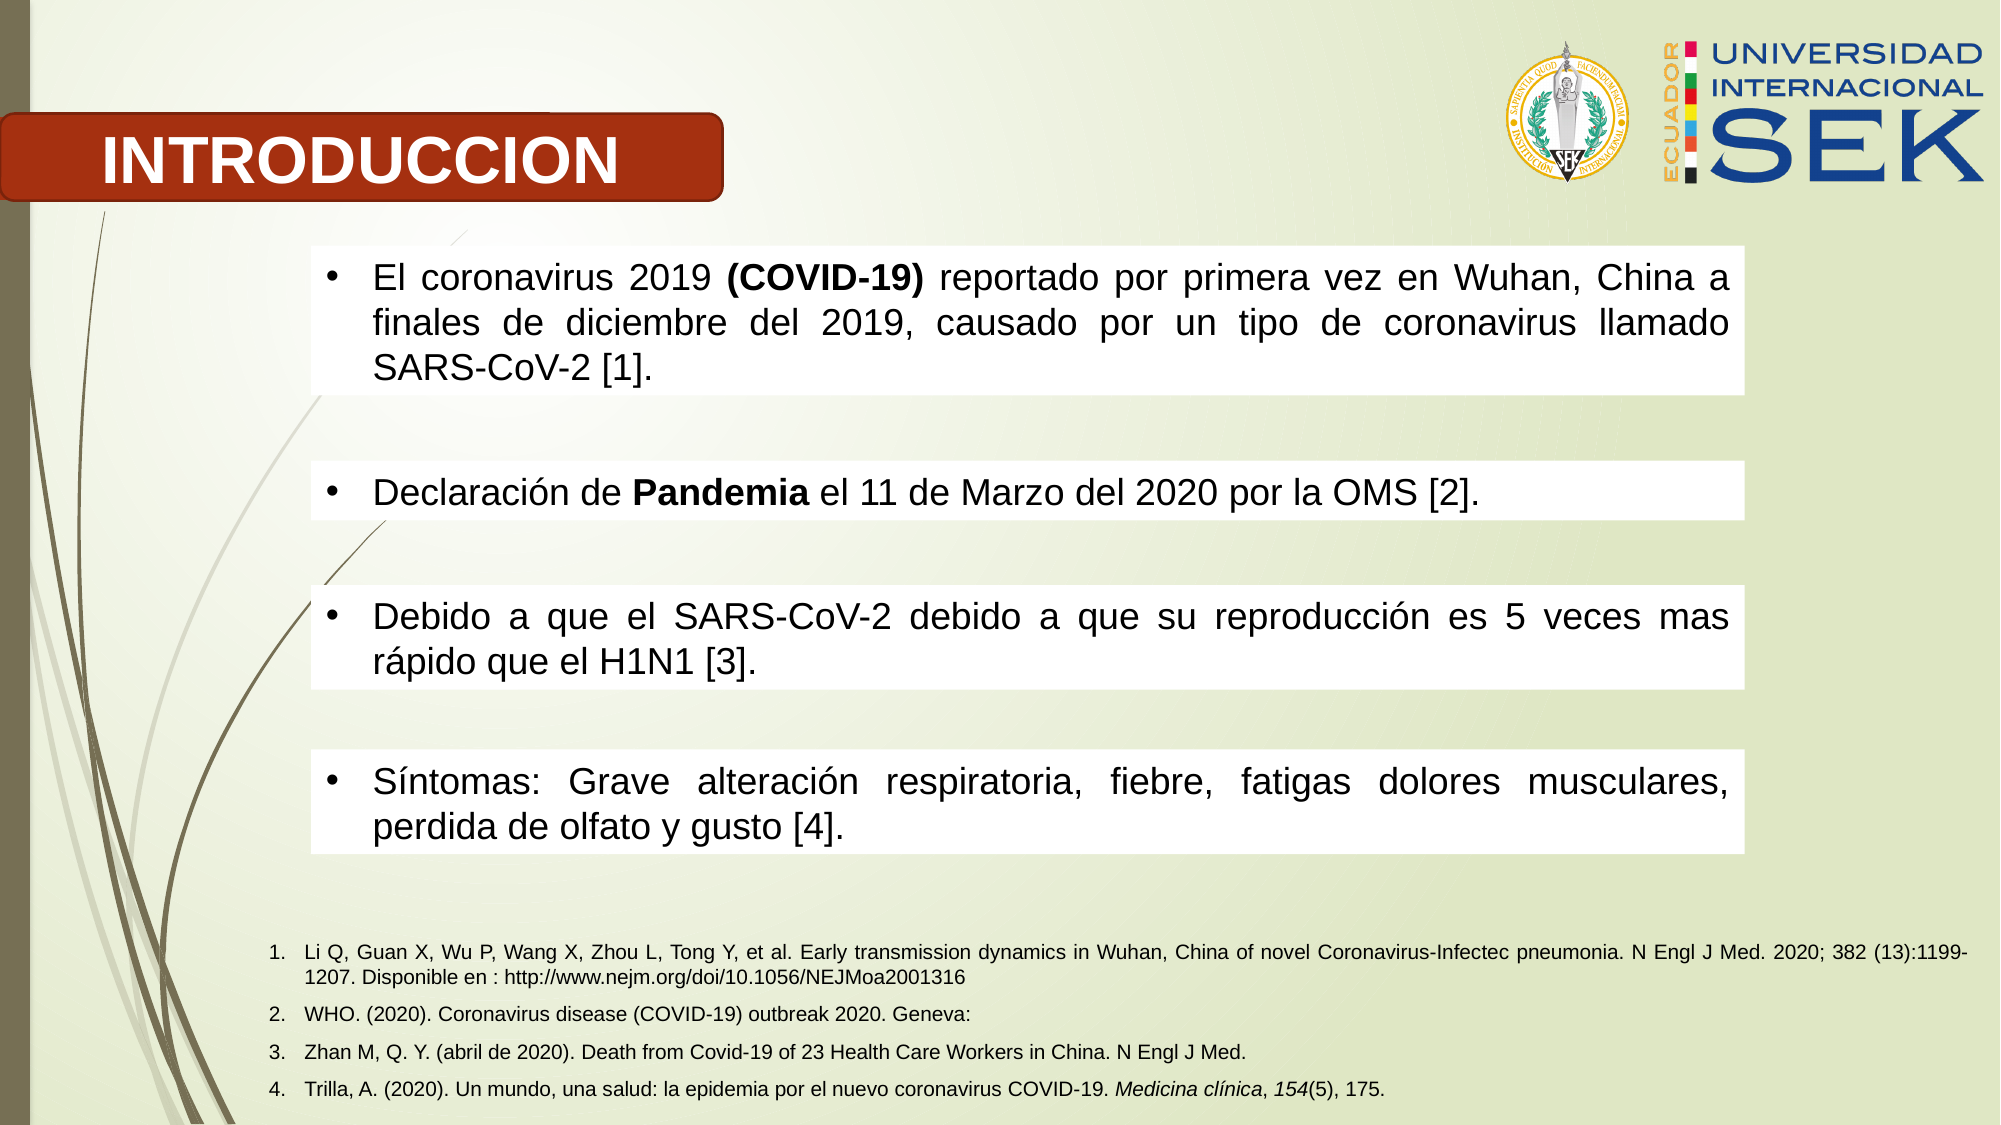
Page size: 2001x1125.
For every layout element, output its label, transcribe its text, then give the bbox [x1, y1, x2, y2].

text_box Debido a que el SARS-CoV-2 debido a que su reproducción es 5 veces mas rápido que el H1N1 [3]. [310, 584, 1746, 691]
text_box INTRODUCCION [0, 112, 724, 202]
text_box Li Q, Guan X, Wu P, Wang X, Zhou L, Tong Y, et al. Early transmission dynamics in Wuhan, China of novel Coronavirus-Infectec pneumonia. N Engl J Med. 2020; 382 (13):1199-1207. Disponible en : http://www.nejm.org/doi/10.1056/NEJMoa2001316 WHO. (2020). Coronavirus disease (COVID-19) outbreak 2020. Geneva: Zhan M, Q. Y. (abril de 2020). Death from Covid-19 of 23 Health Care Workers in China. N Engl J Med. Trilla, A. (2020). Un mundo, una salud: la epidemia por el nuevo coronavirus COVID-19. Medicina clínica, 154(5), 175. [254, 931, 1984, 1109]
text_box Síntomas: Grave alteración respiratoria, fiebre, fatigas dolores musculares, perdida de olfato y gusto [4]. [310, 748, 1746, 855]
text_box El coronavirus 2019 (COVID-19) reportado por primera vez en Wuhan, China a finales de diciembre del 2019, causado por un tipo de coronavirus llamado SARS-CoV-2 [1]. [310, 244, 1746, 397]
picture [1506, 41, 1984, 186]
text_box Declaración de Pandemia el 11 de Marzo del 2020 por la OMS [2]. [310, 459, 1746, 522]
